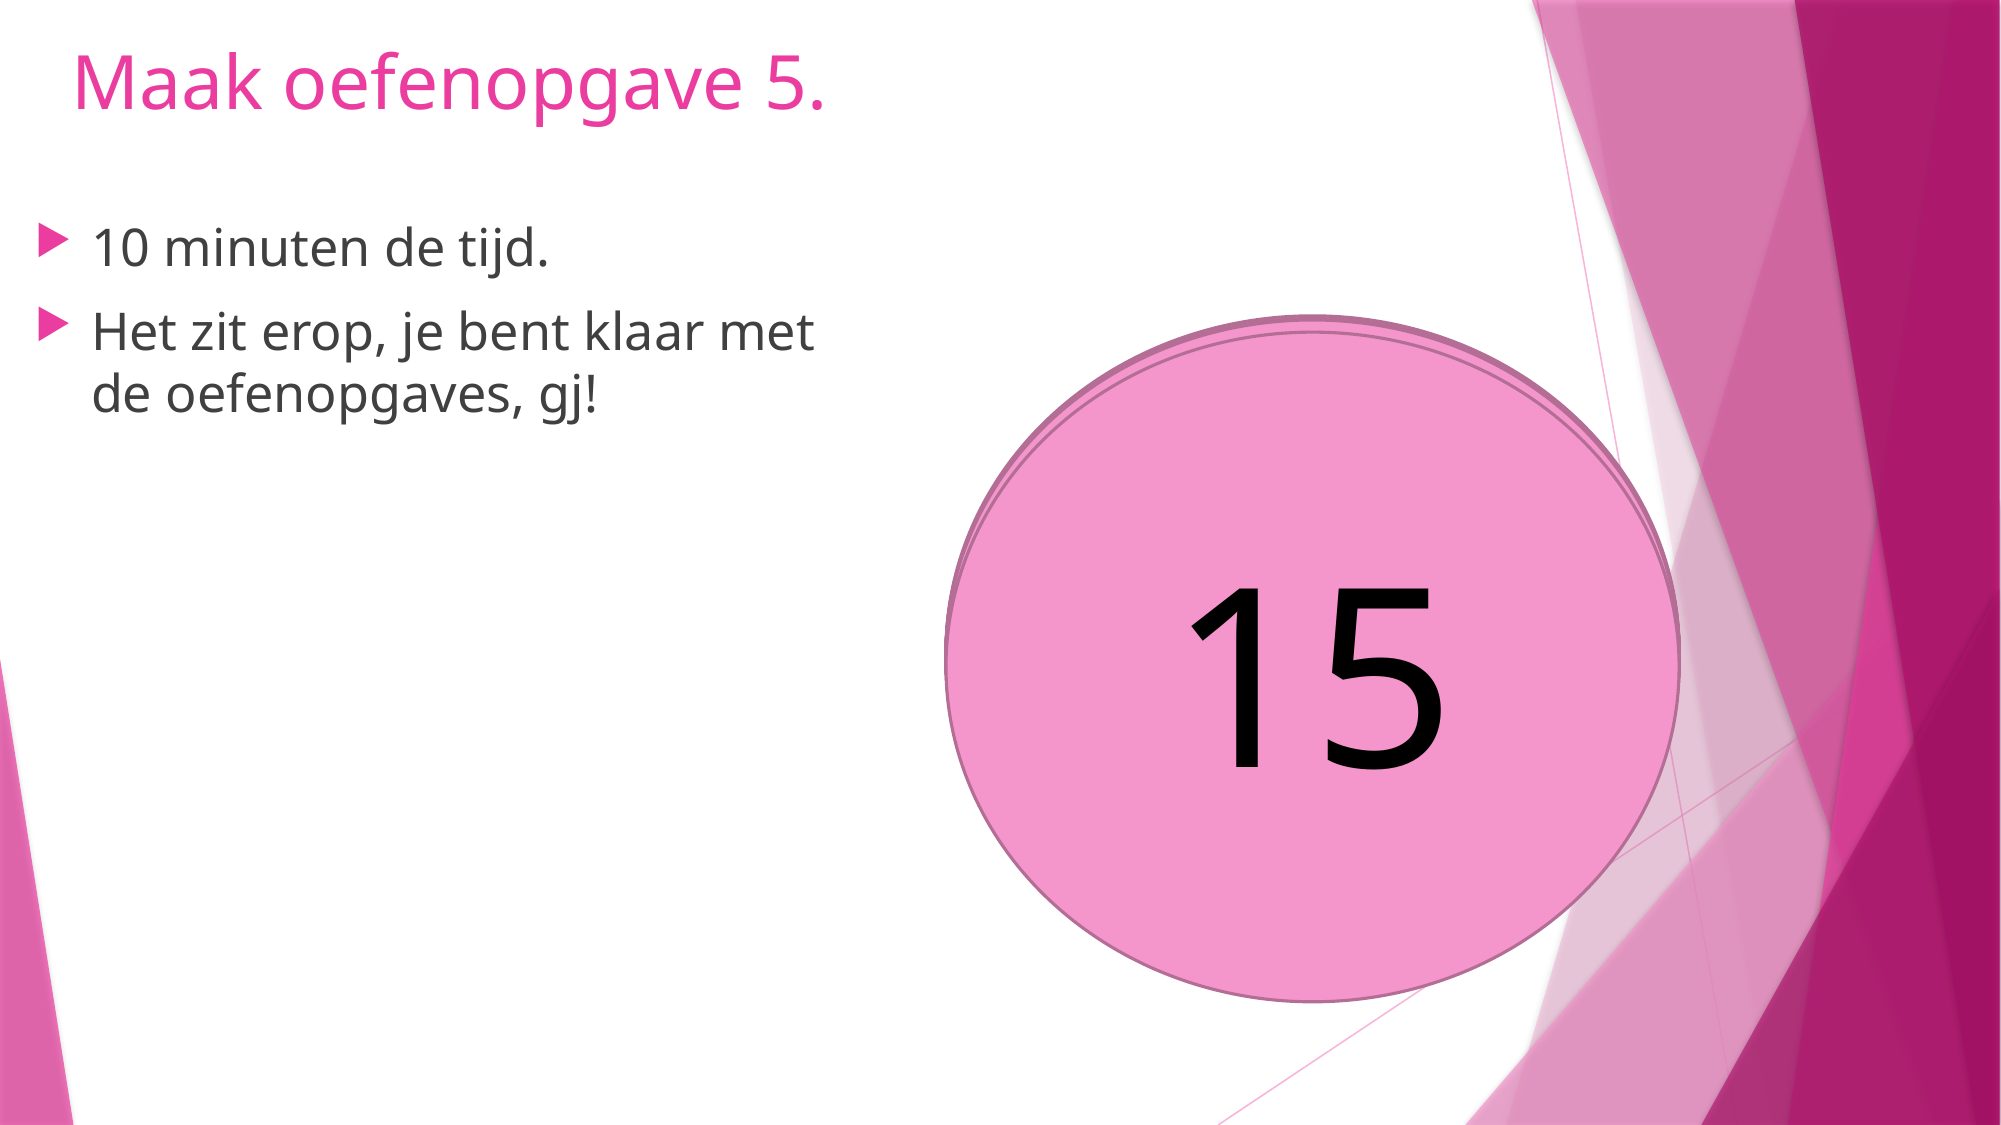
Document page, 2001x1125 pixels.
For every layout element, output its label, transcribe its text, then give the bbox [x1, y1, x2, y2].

text_box 10 [959, 314, 1668, 562]
title Maak oefenopgave 5. [56, 27, 1522, 319]
text_box 14 [944, 318, 1681, 648]
text_box 15 [944, 330, 1681, 1004]
list 10 minuten de tijd. Het zit erop, je bent klaar met de oefenopgaves, gj! [19, 207, 865, 1112]
